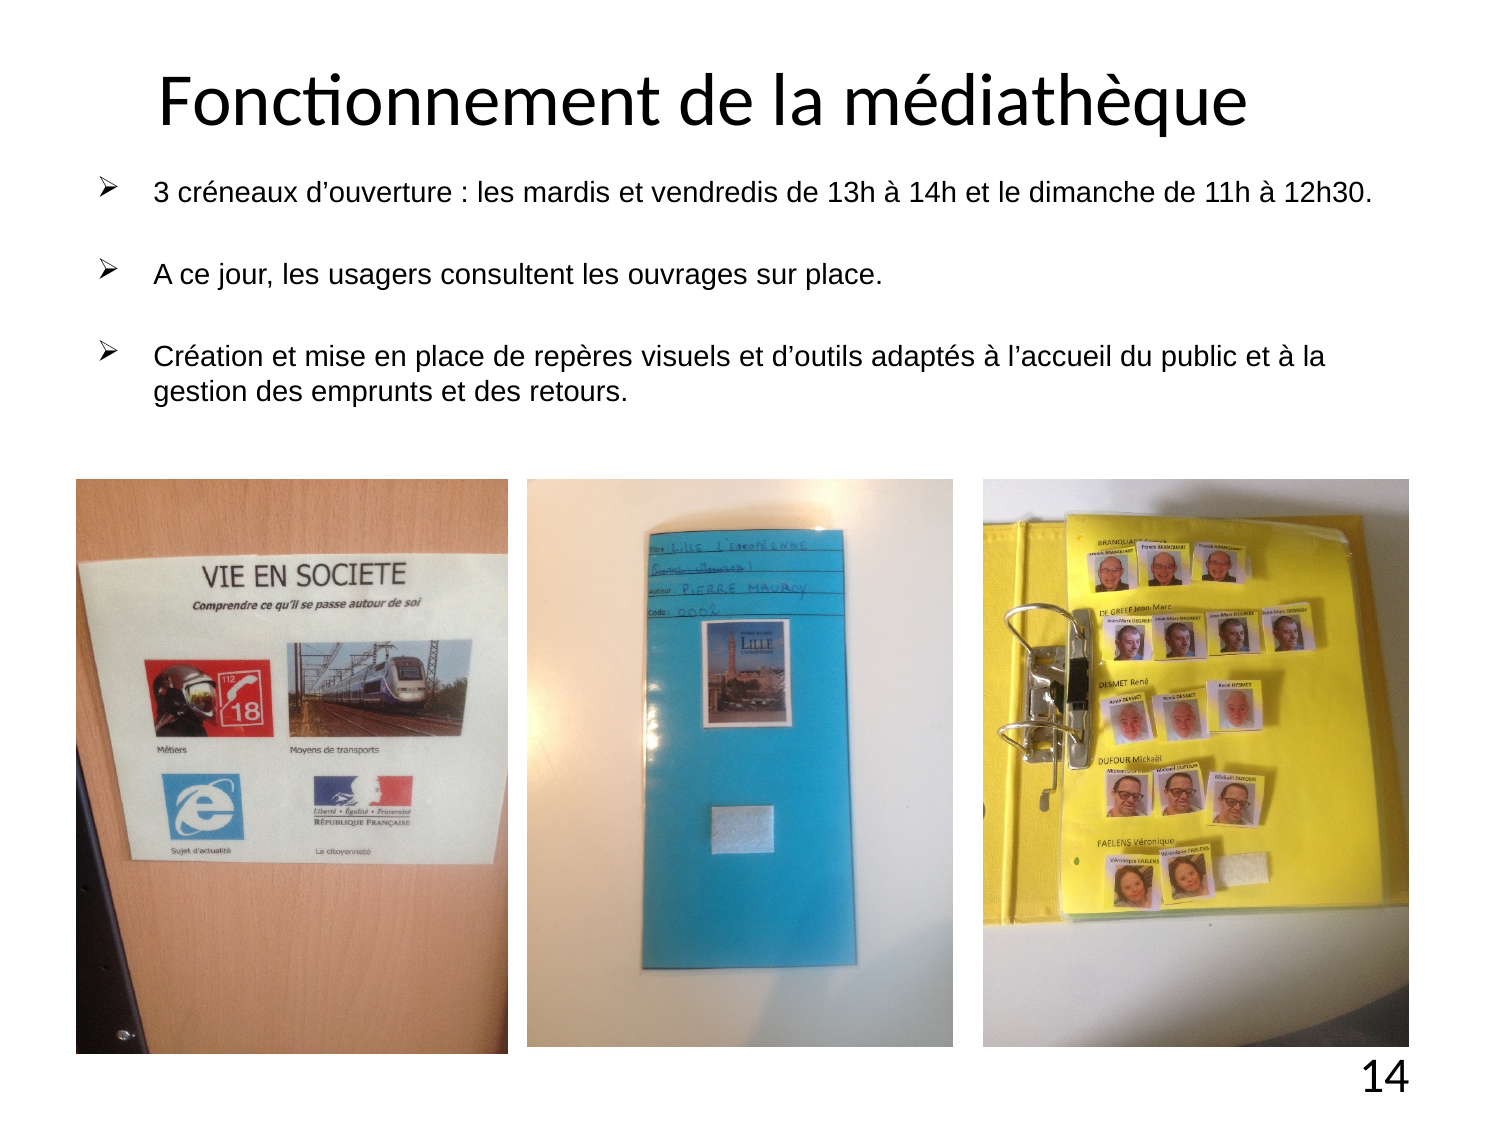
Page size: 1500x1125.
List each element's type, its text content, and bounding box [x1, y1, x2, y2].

picture [526, 479, 953, 1048]
picture [76, 479, 508, 1055]
slide_number 14 [1074, 1042, 1425, 1103]
text_box 3 créneaux d’ouverture : les mardis et vendredis de 13h à 14h et le dimanche de 11h à 12h30. A ce jour, les usagers consultent les ouvrages sur place. Création et mise en place de repères visuels et d’outils adaptés à l’accueil du public et à la gestion des emprunts et des retours. [82, 165, 1433, 1125]
text_box Fonctionnement de la médiathèque [29, 42, 1380, 161]
picture [982, 479, 1409, 1048]
